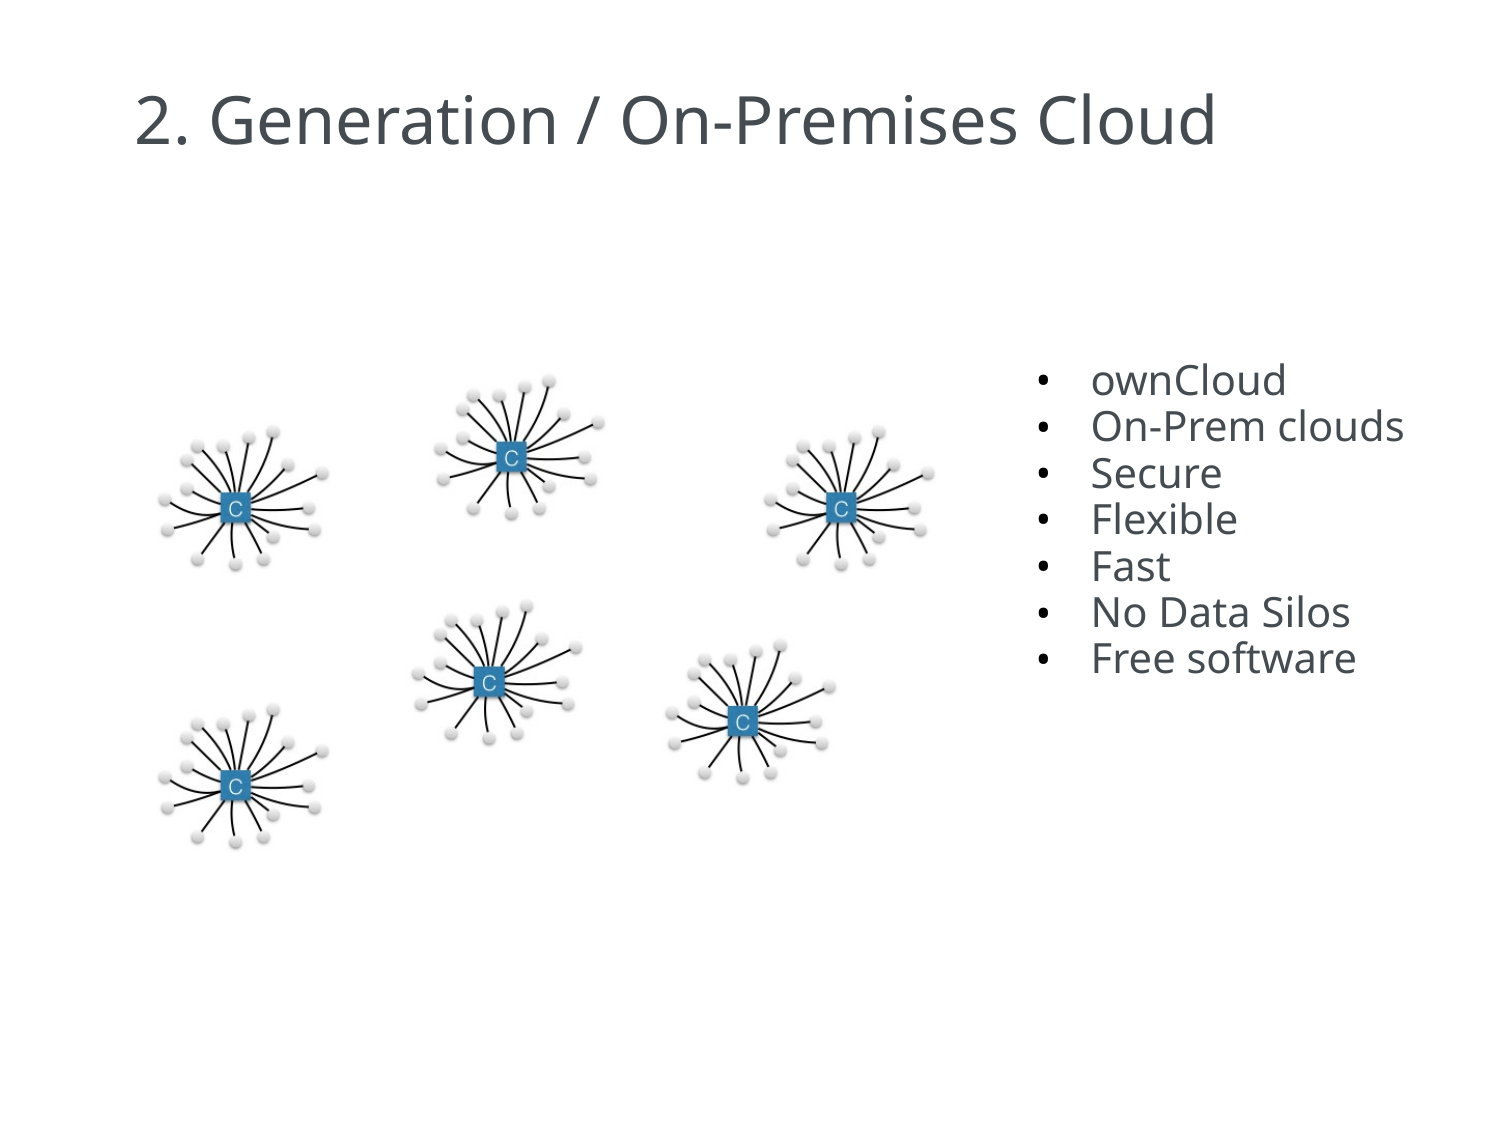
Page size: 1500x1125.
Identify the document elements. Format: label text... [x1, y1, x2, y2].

text_box 2. Generation / On-Premises Cloud [134, 41, 1371, 204]
picture [7, 196, 1070, 993]
text_box ownCloud On-Prem clouds Secure Flexible Fast No Data Silos Free software [1035, 357, 1500, 1011]
